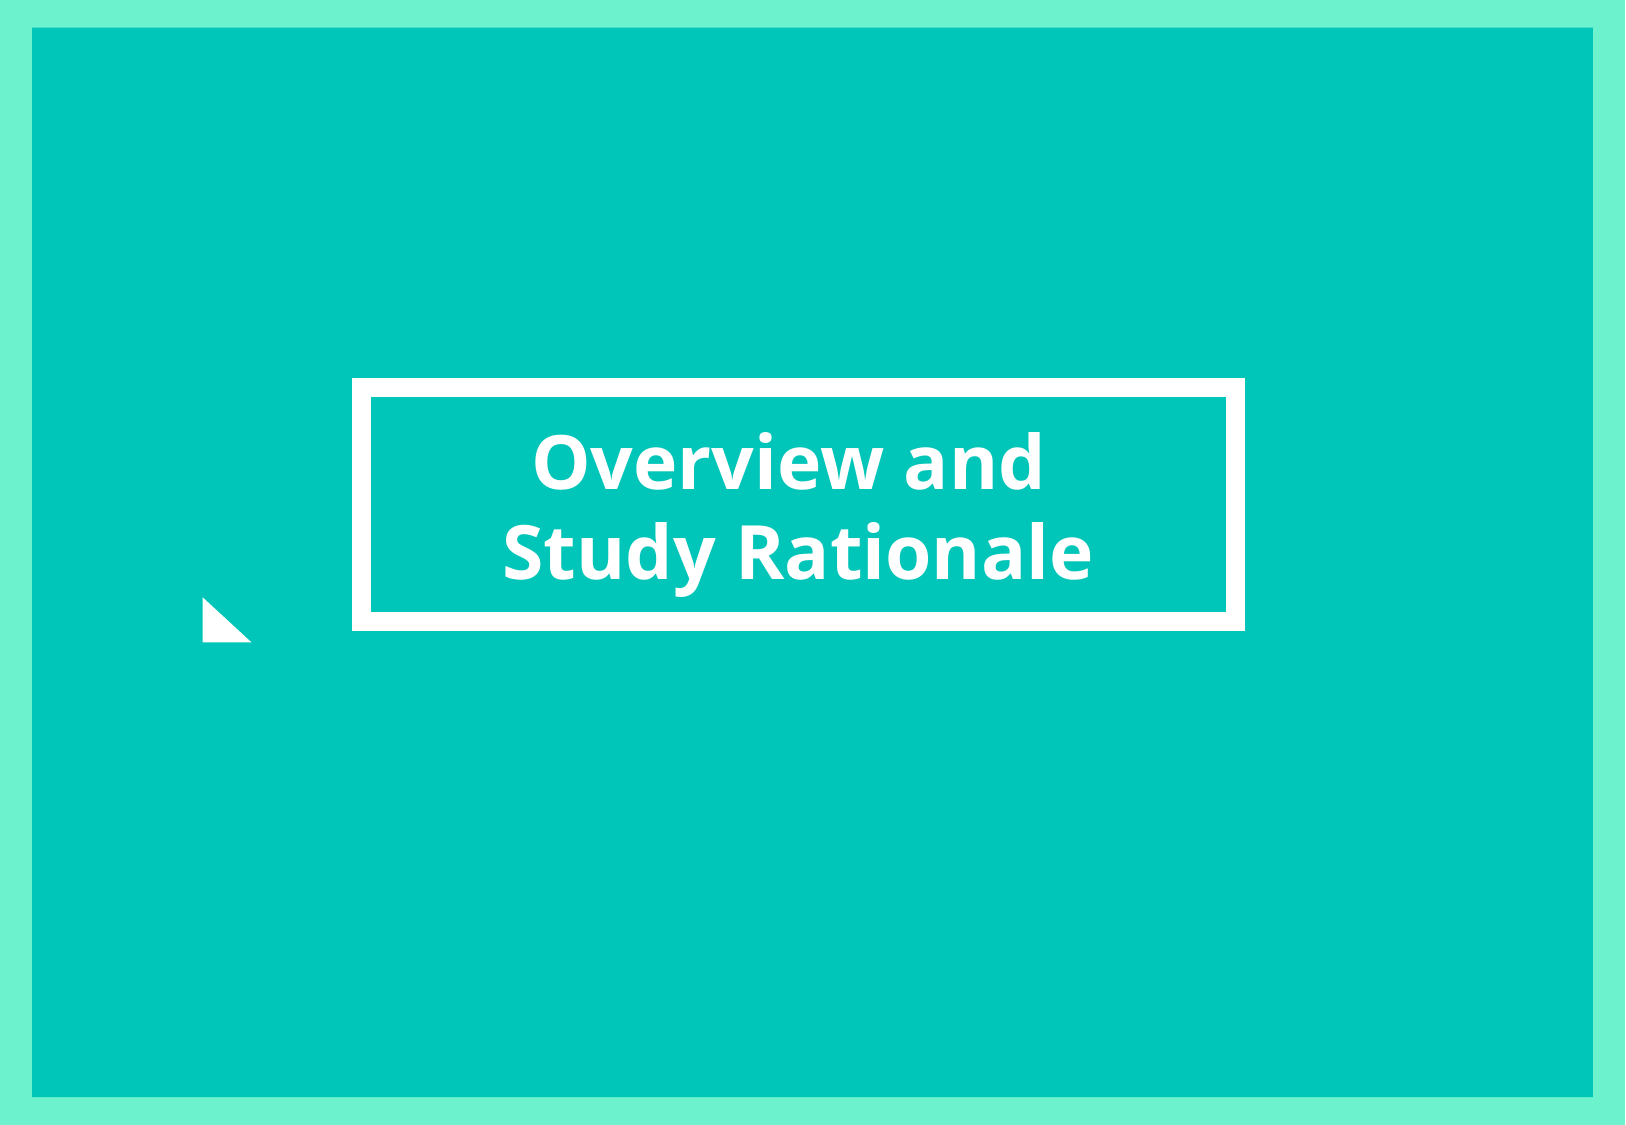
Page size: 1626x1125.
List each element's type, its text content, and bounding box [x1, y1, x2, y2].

subtitle Overview and Study Rationale [352, 378, 1245, 631]
